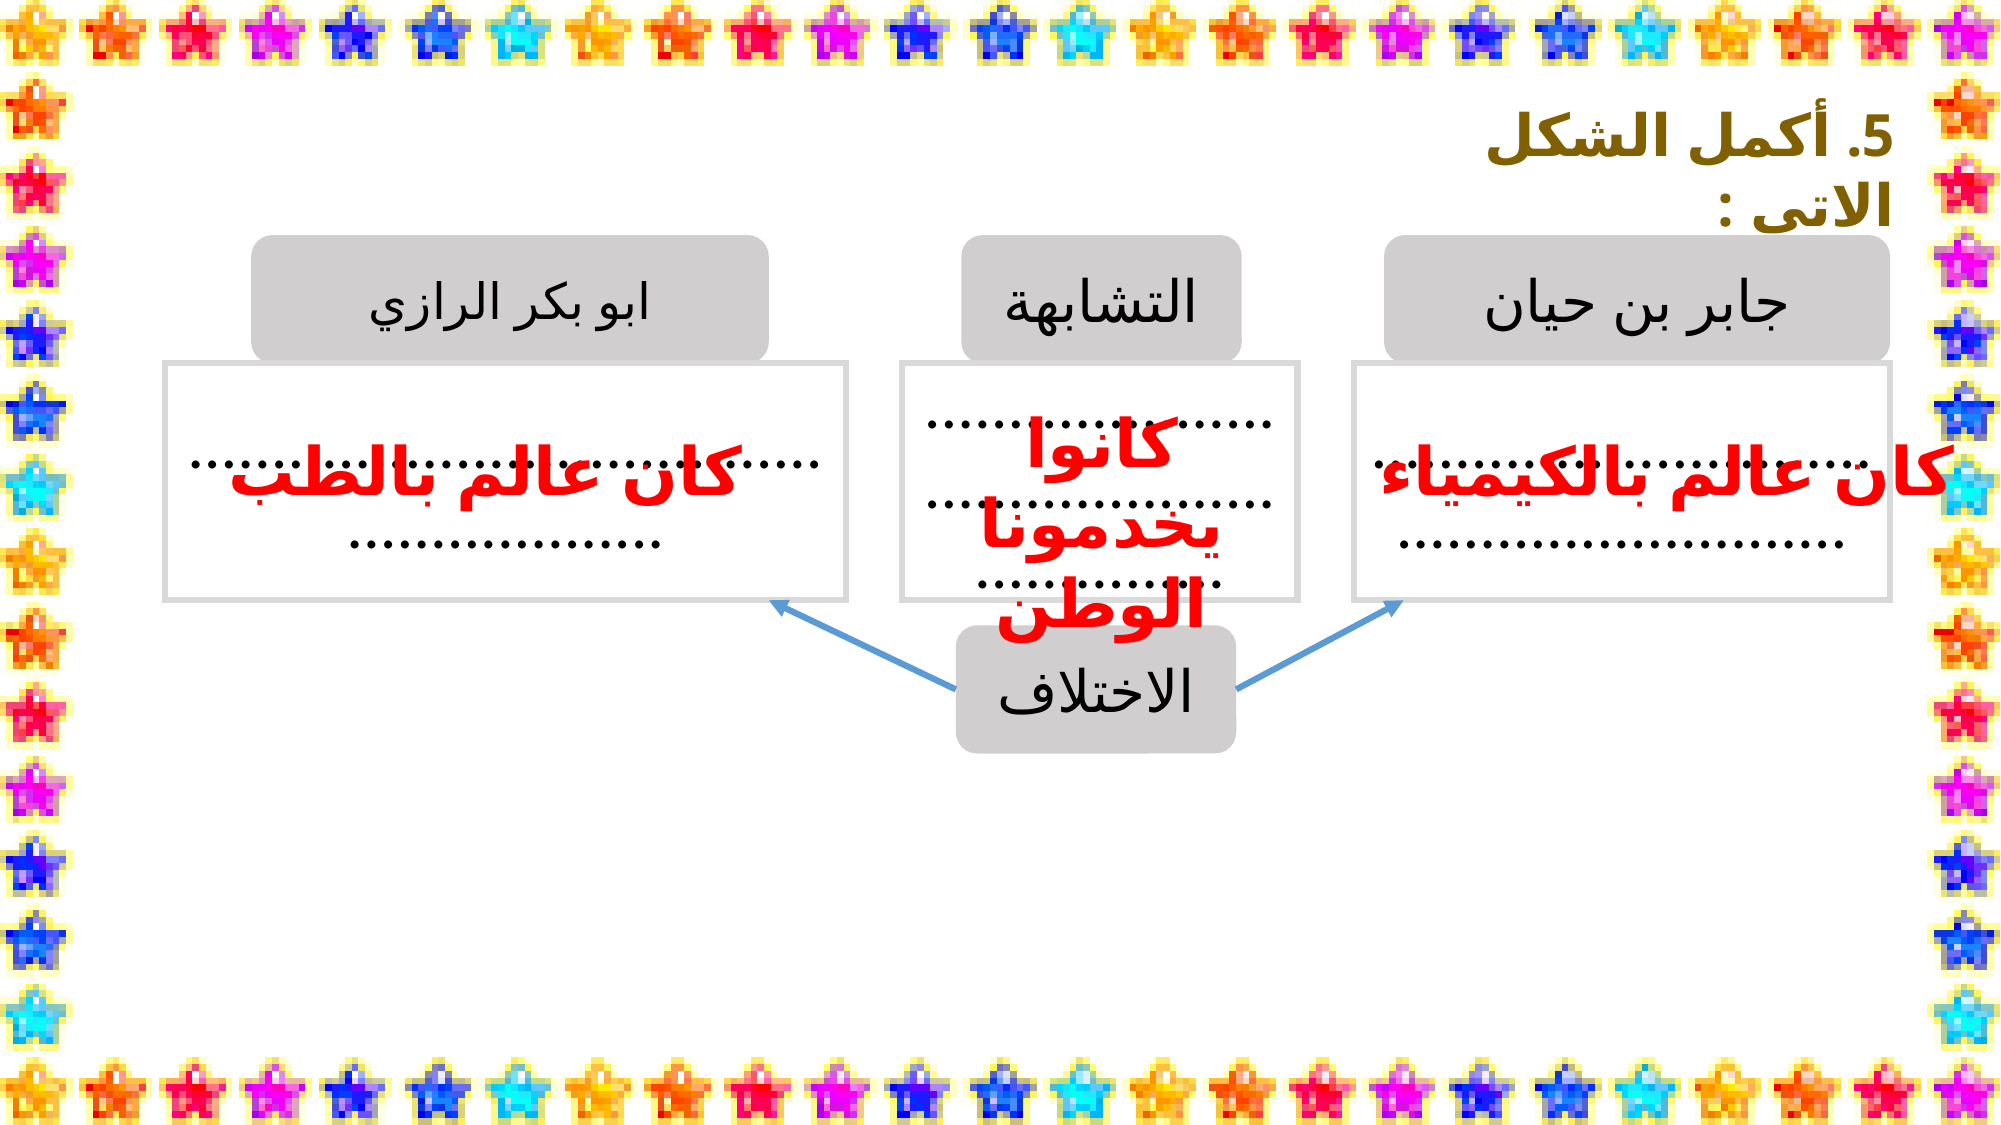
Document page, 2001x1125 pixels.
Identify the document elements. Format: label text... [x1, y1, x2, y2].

text_box ......................................................... [1353, 362, 1891, 601]
text_box جابر بن حيان [1382, 234, 1892, 362]
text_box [1236, 600, 1404, 690]
text_box كان عالم بالطب [213, 421, 758, 517]
text_box 5. أكمل الشكل الاتى : [1455, 90, 1910, 246]
text_box كان عالم بالكيمياء [1364, 421, 1970, 517]
text_box كانوا يخدمونا الوطن [931, 393, 1272, 649]
text_box التشابهة [960, 234, 1243, 362]
text_box ......................................................... [164, 362, 847, 601]
text_box ابو بكر الرازي [250, 234, 770, 362]
text_box الاختلاف [954, 649, 1238, 755]
text_box ......................................................... [901, 362, 1299, 600]
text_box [768, 600, 956, 690]
picture [0, 0, 2001, 1125]
